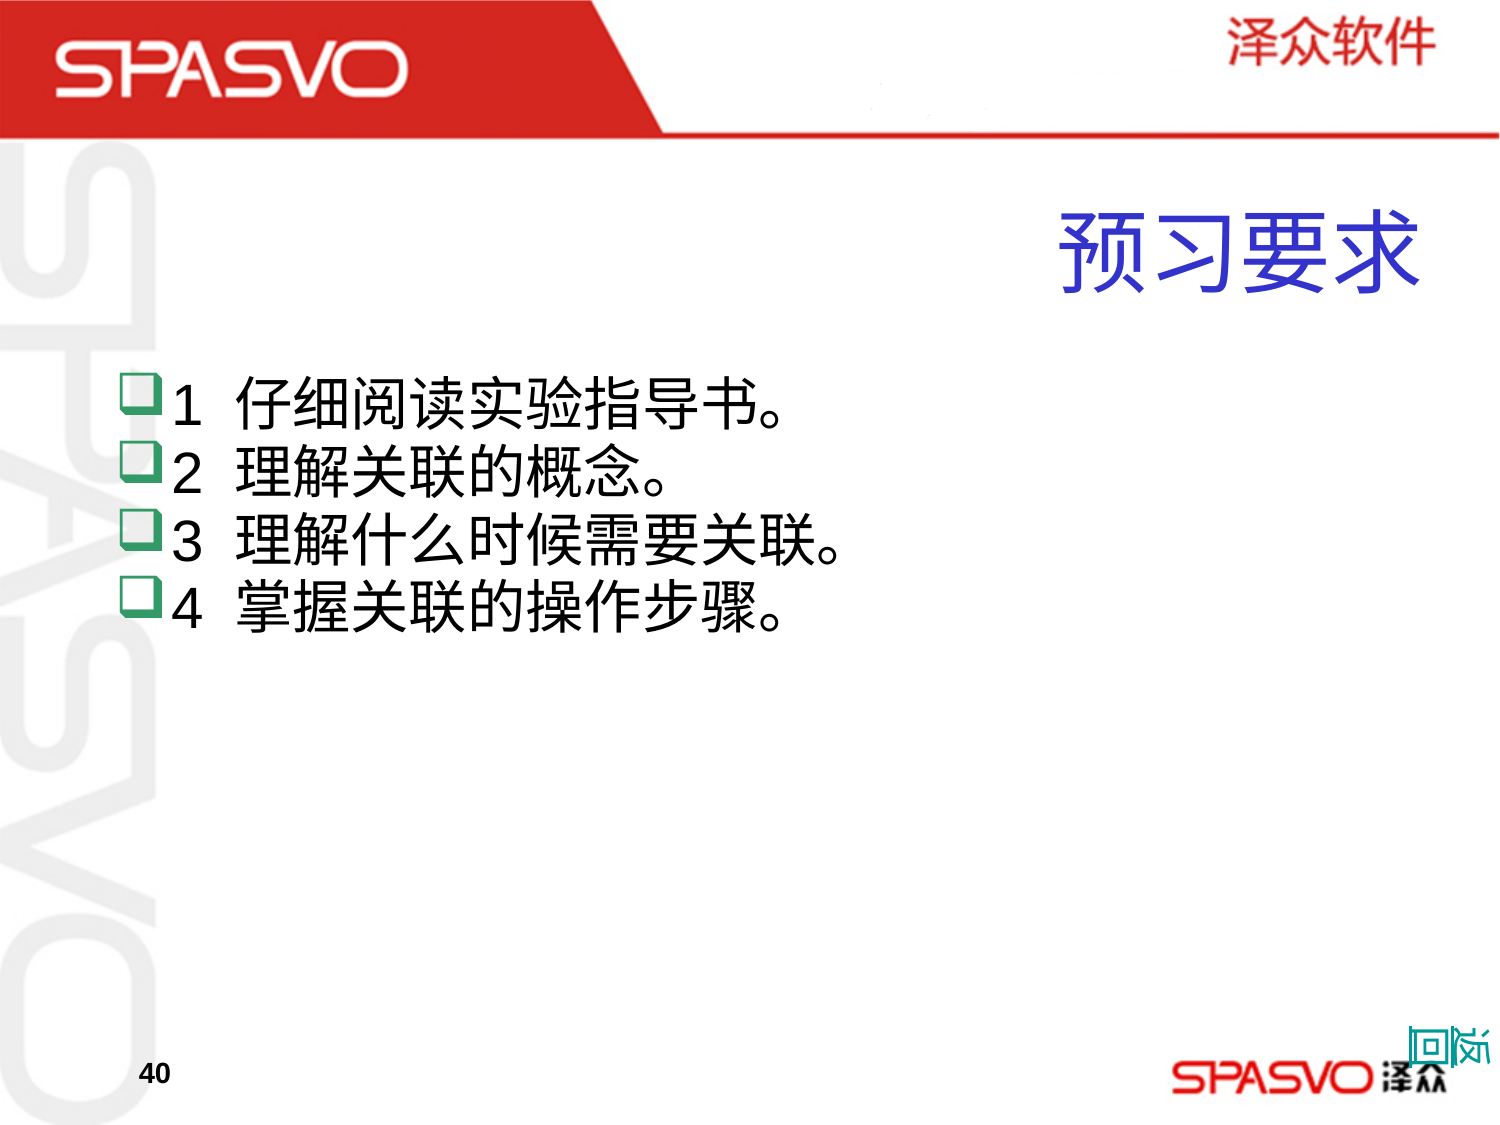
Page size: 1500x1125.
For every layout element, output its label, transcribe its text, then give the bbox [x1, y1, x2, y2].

text_box 40 [123, 1046, 474, 1083]
title 预习要求 [88, 184, 1439, 315]
list 1 仔细阅读实验指导书。 2 理解关联的概念。 3 理解什么时候需要关联。 4 掌握关联的操作步骤。 [100, 373, 1448, 740]
text_box 返回 [1425, 1011, 1500, 1118]
picture [0, 0, 1500, 1125]
